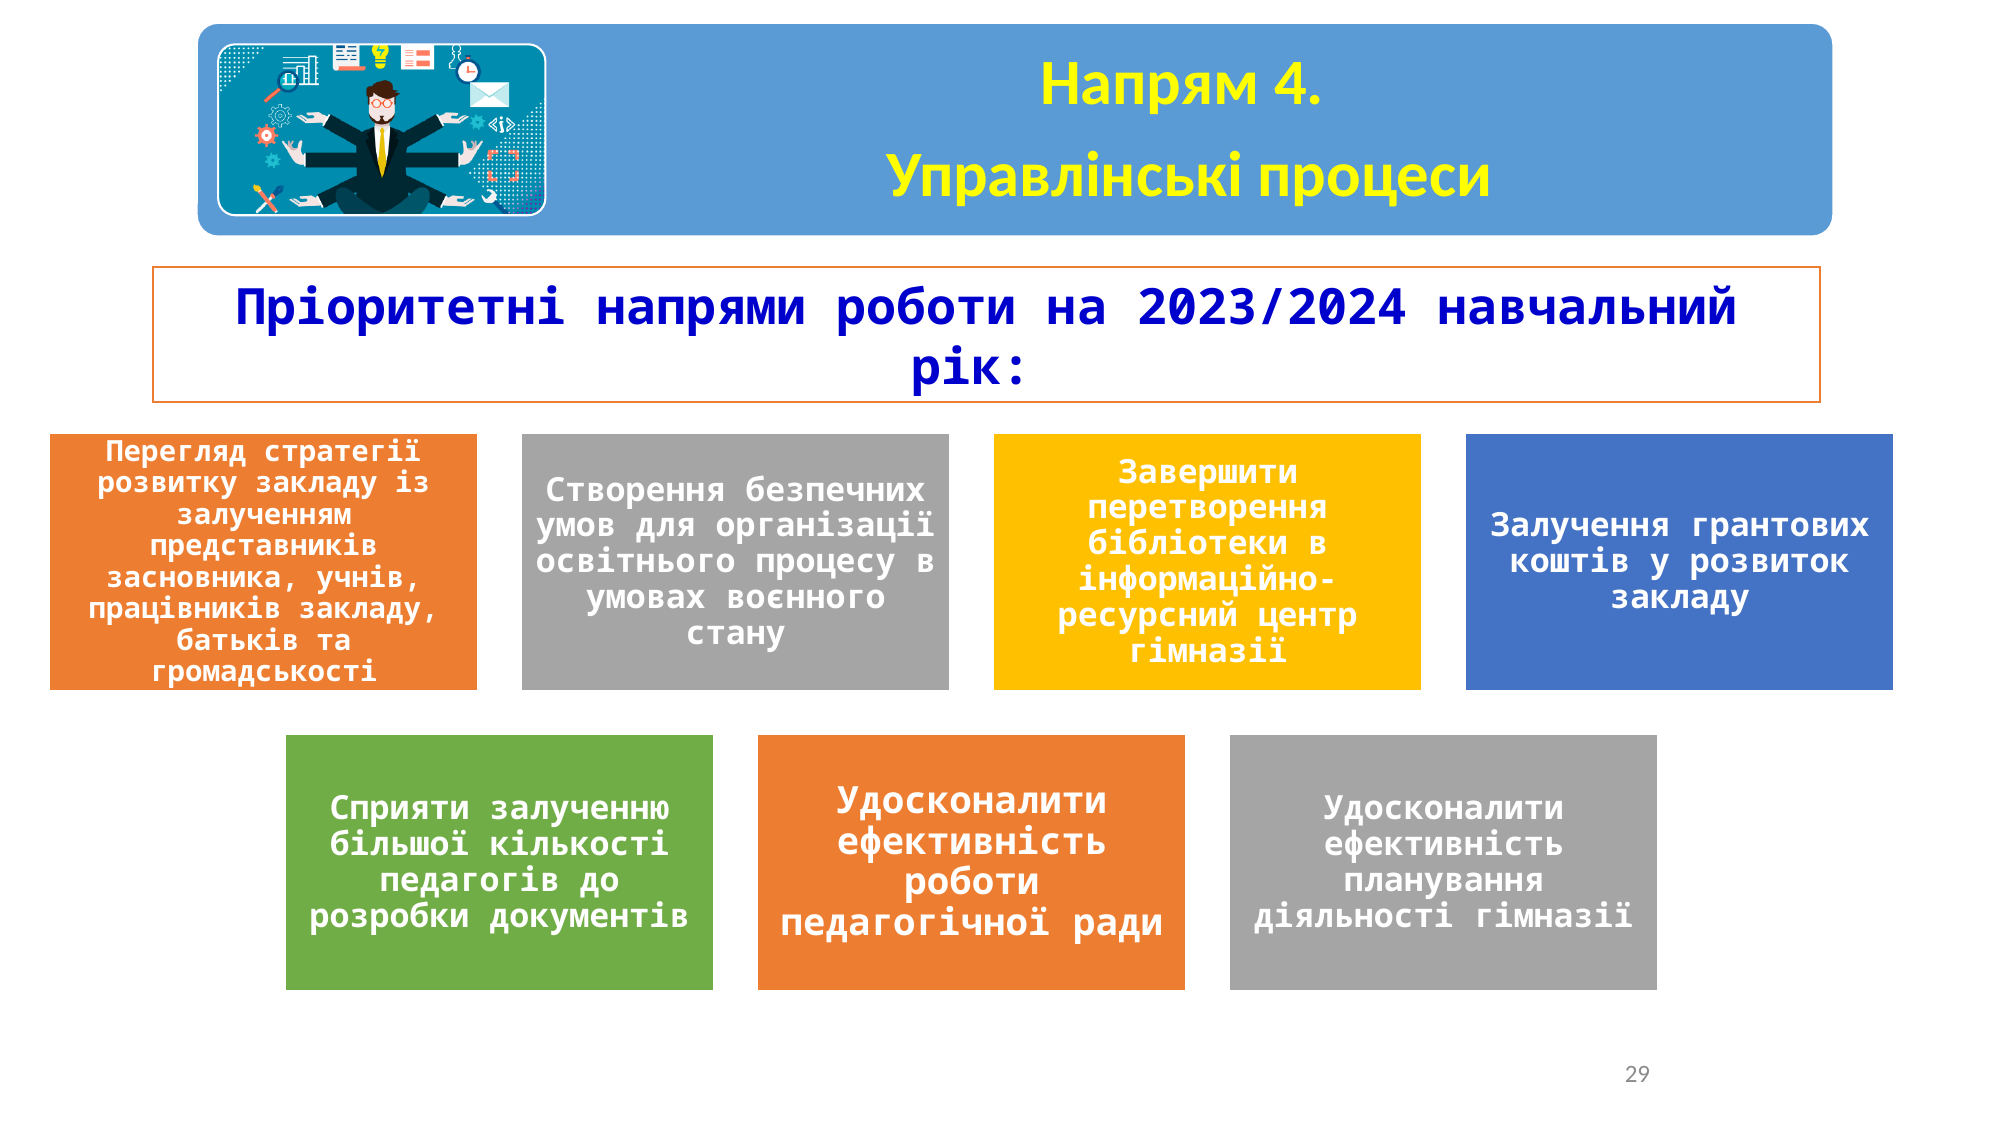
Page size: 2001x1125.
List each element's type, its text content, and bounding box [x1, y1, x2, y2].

text_box Пріоритетні напрями роботи на 2023/2024 навчальний рік: [152, 266, 1821, 299]
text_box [196, 22, 1834, 237]
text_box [48, 299, 1895, 1125]
